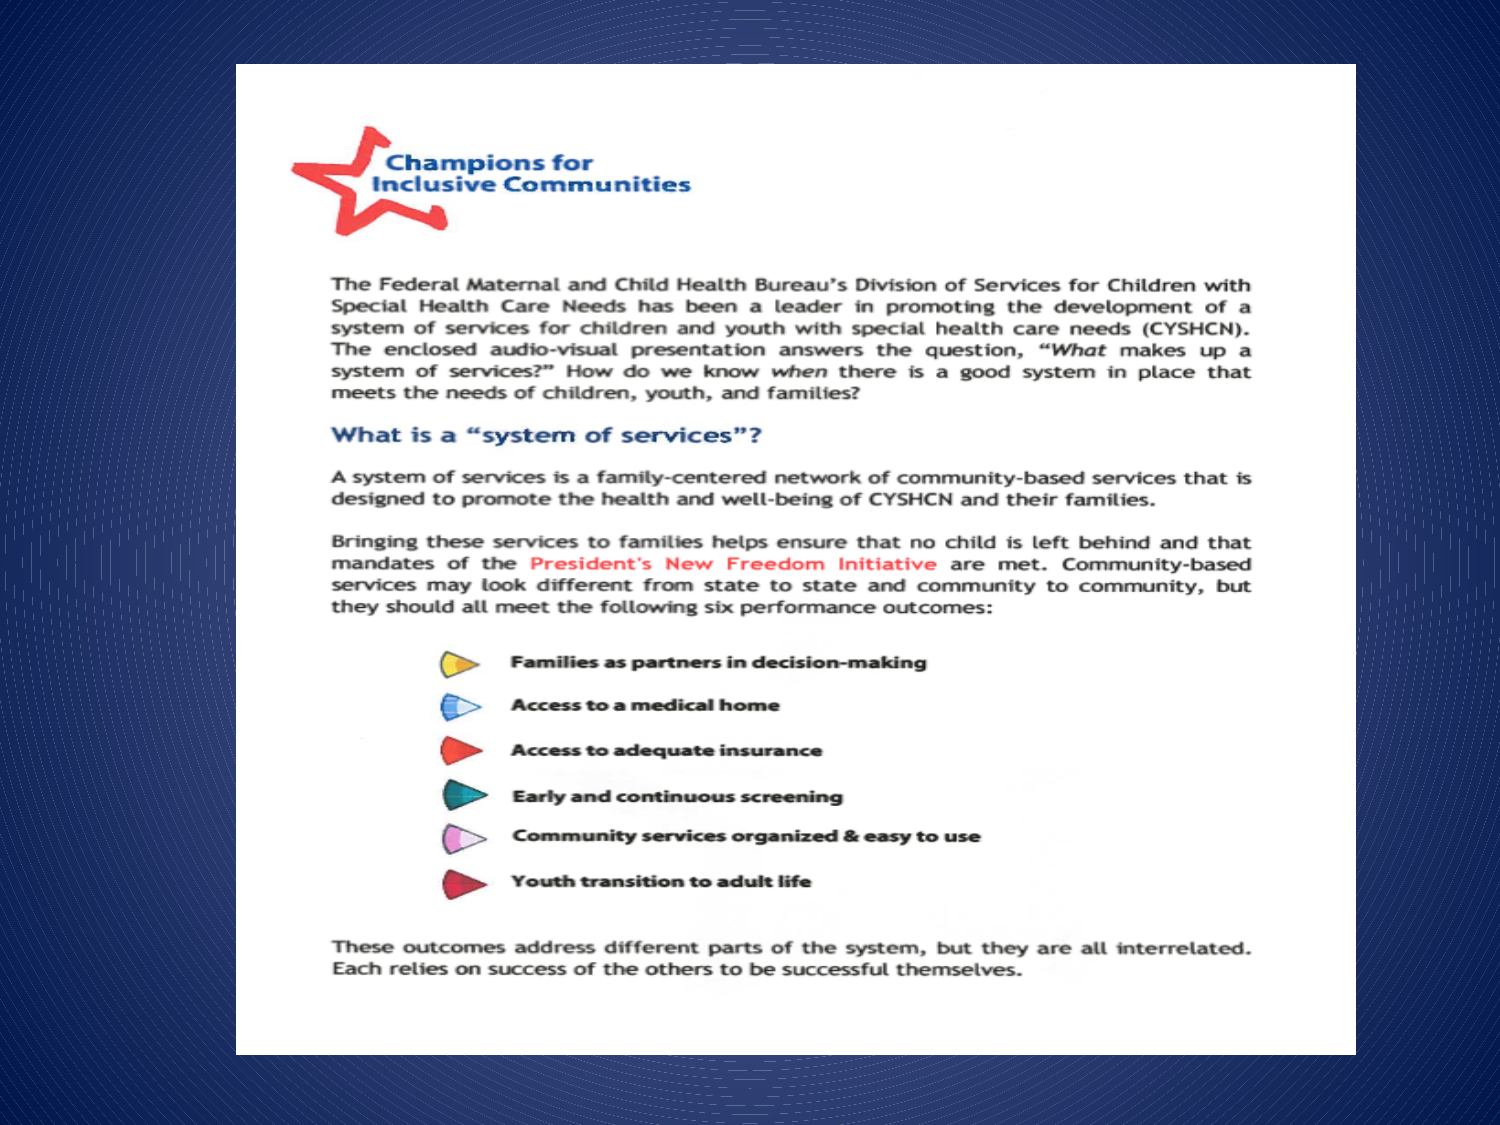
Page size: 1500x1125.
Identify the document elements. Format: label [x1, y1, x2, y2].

picture [236, 64, 1356, 1055]
